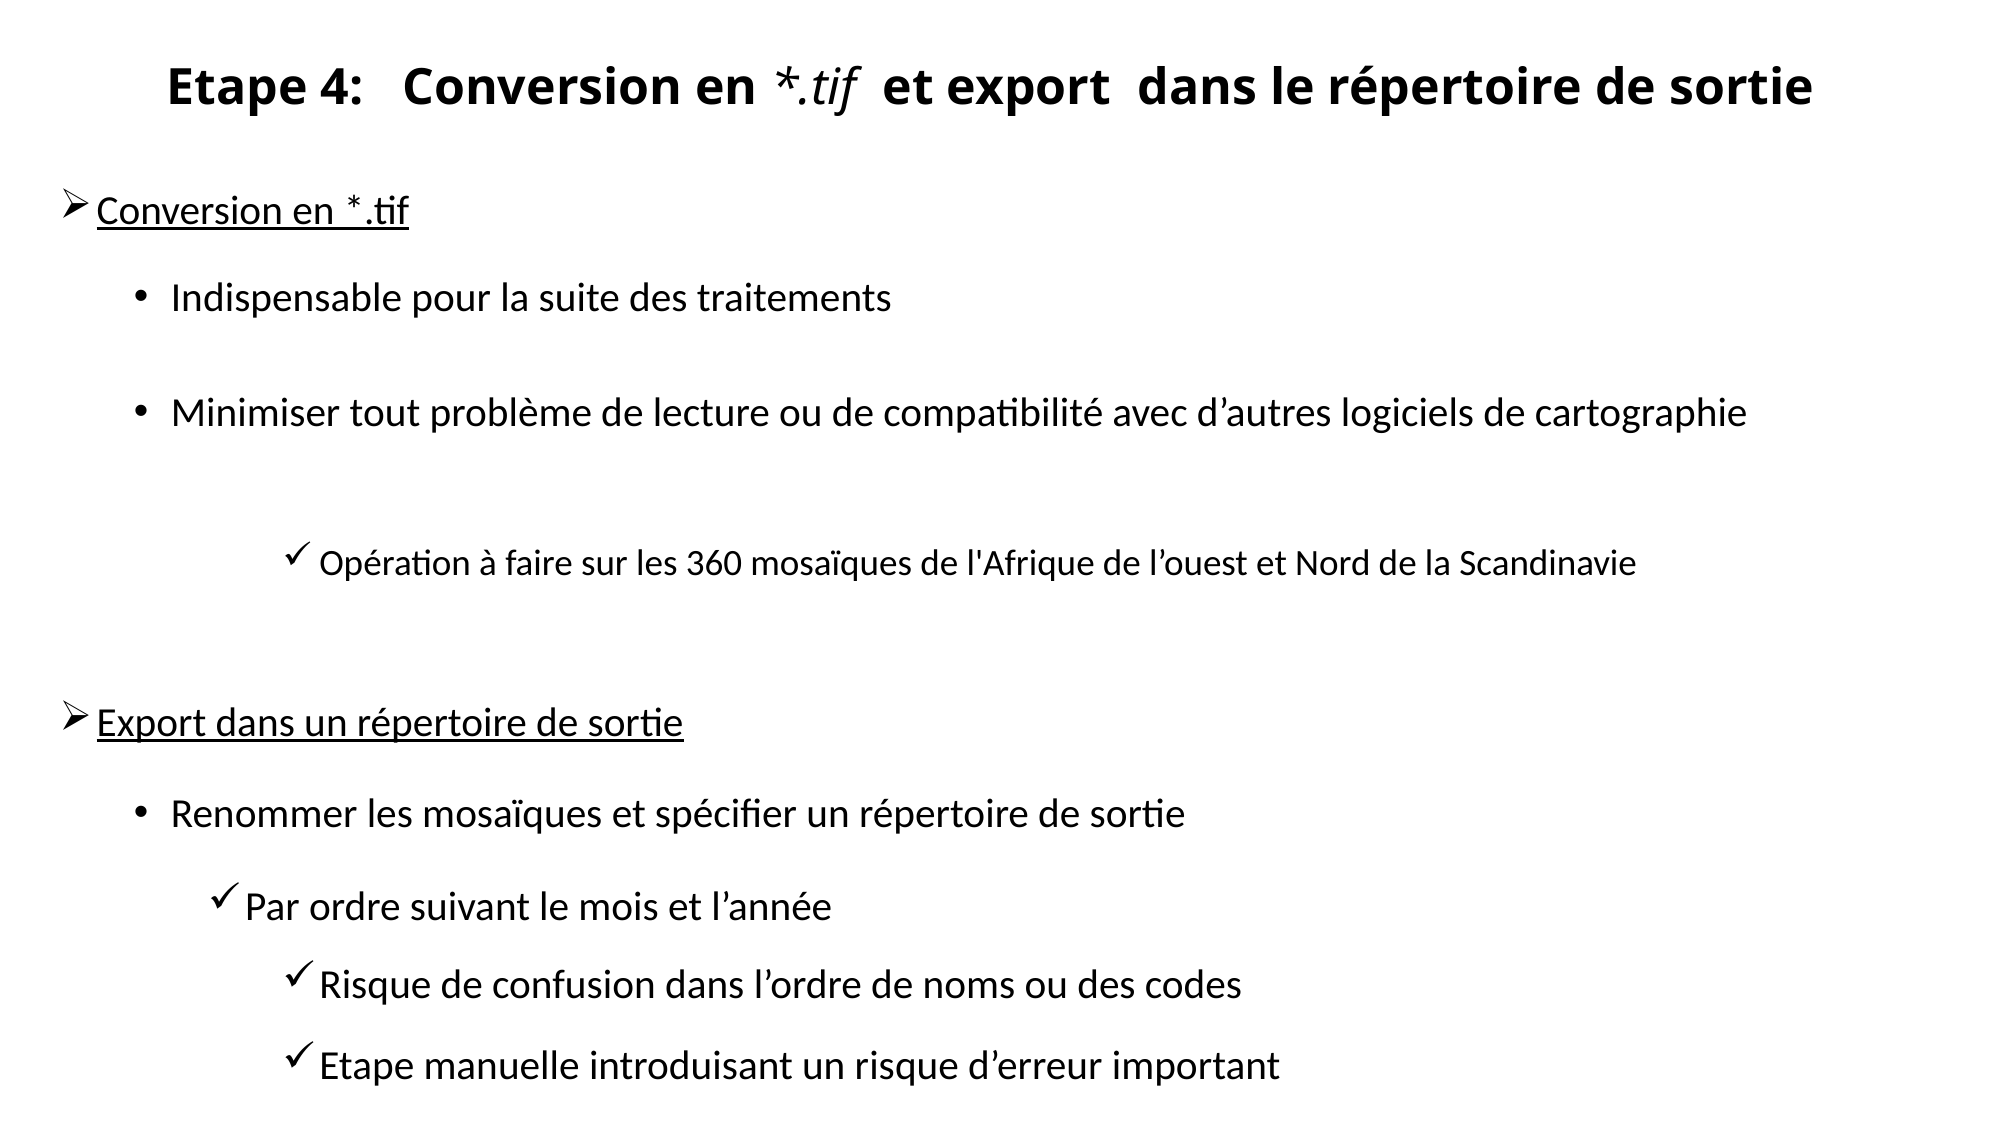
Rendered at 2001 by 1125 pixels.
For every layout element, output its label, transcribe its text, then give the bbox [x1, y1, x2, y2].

title Etape 4: Conversion en *.tif et export dans le répertoire de sortie [118, 39, 1863, 138]
list Conversion en *.tif Indispensable pour la suite des traitements Minimiser tout problème de lecture ou de compatibilité avec d’autres logiciels de cartographie Opération à faire sur les 360 mosaïques de l'Afrique de l’ouest et Nord de la Scandinavie Export dans un répertoire de sortie Renommer les mosaïques et spécifier un répertoire de sortie Par ordre suivant le mois et l’année Risque de confusion dans l’ordre de noms ou des codes Etape manuelle introduisant un risque d’erreur important [44, 181, 1911, 1100]
